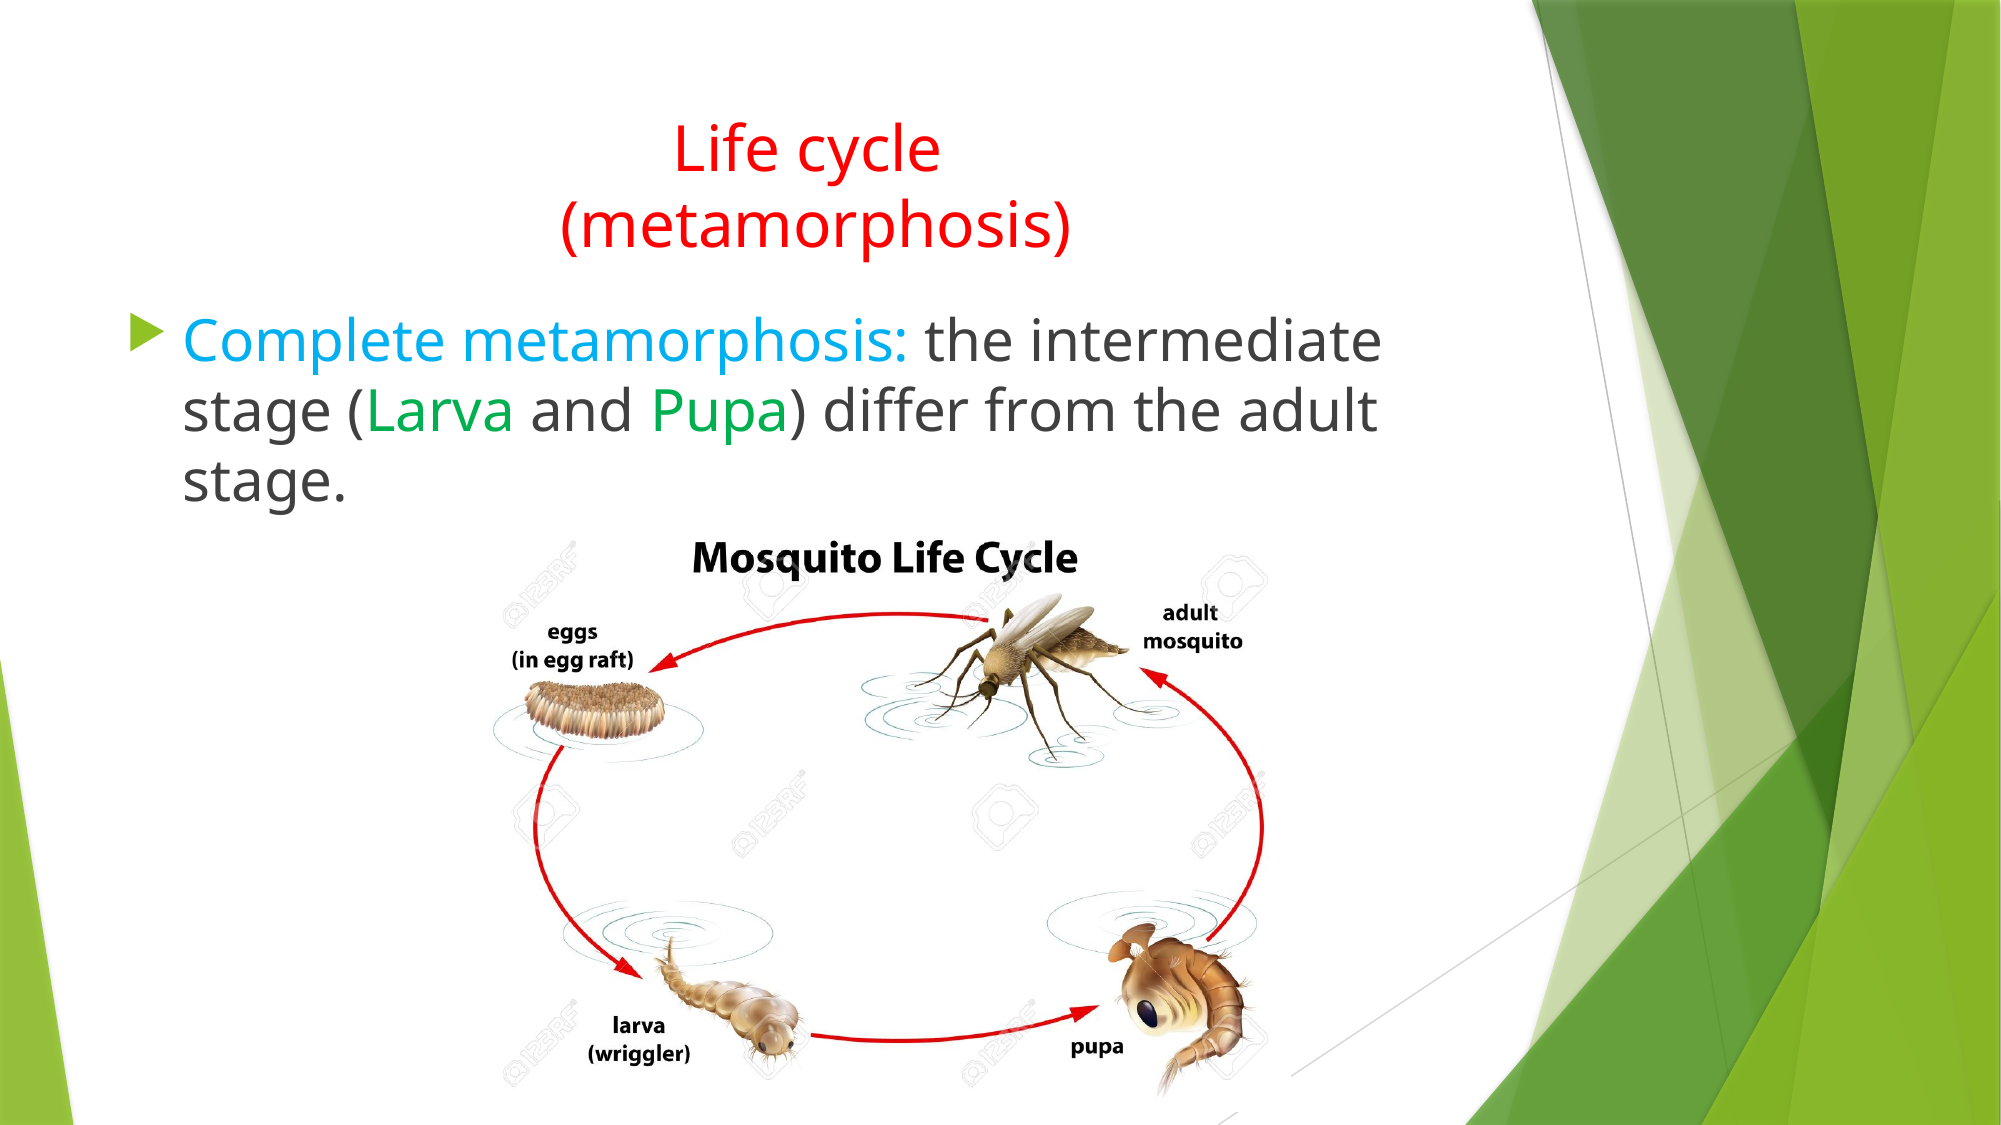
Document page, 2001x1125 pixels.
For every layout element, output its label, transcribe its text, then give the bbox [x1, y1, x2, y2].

picture [479, 520, 1292, 1113]
list Complete metamorphosis: the intermediate stage (Larva and Pupa) differ from the adult stage. [111, 295, 1522, 461]
title Life cycle (metamorphosis) [111, 99, 1522, 270]
